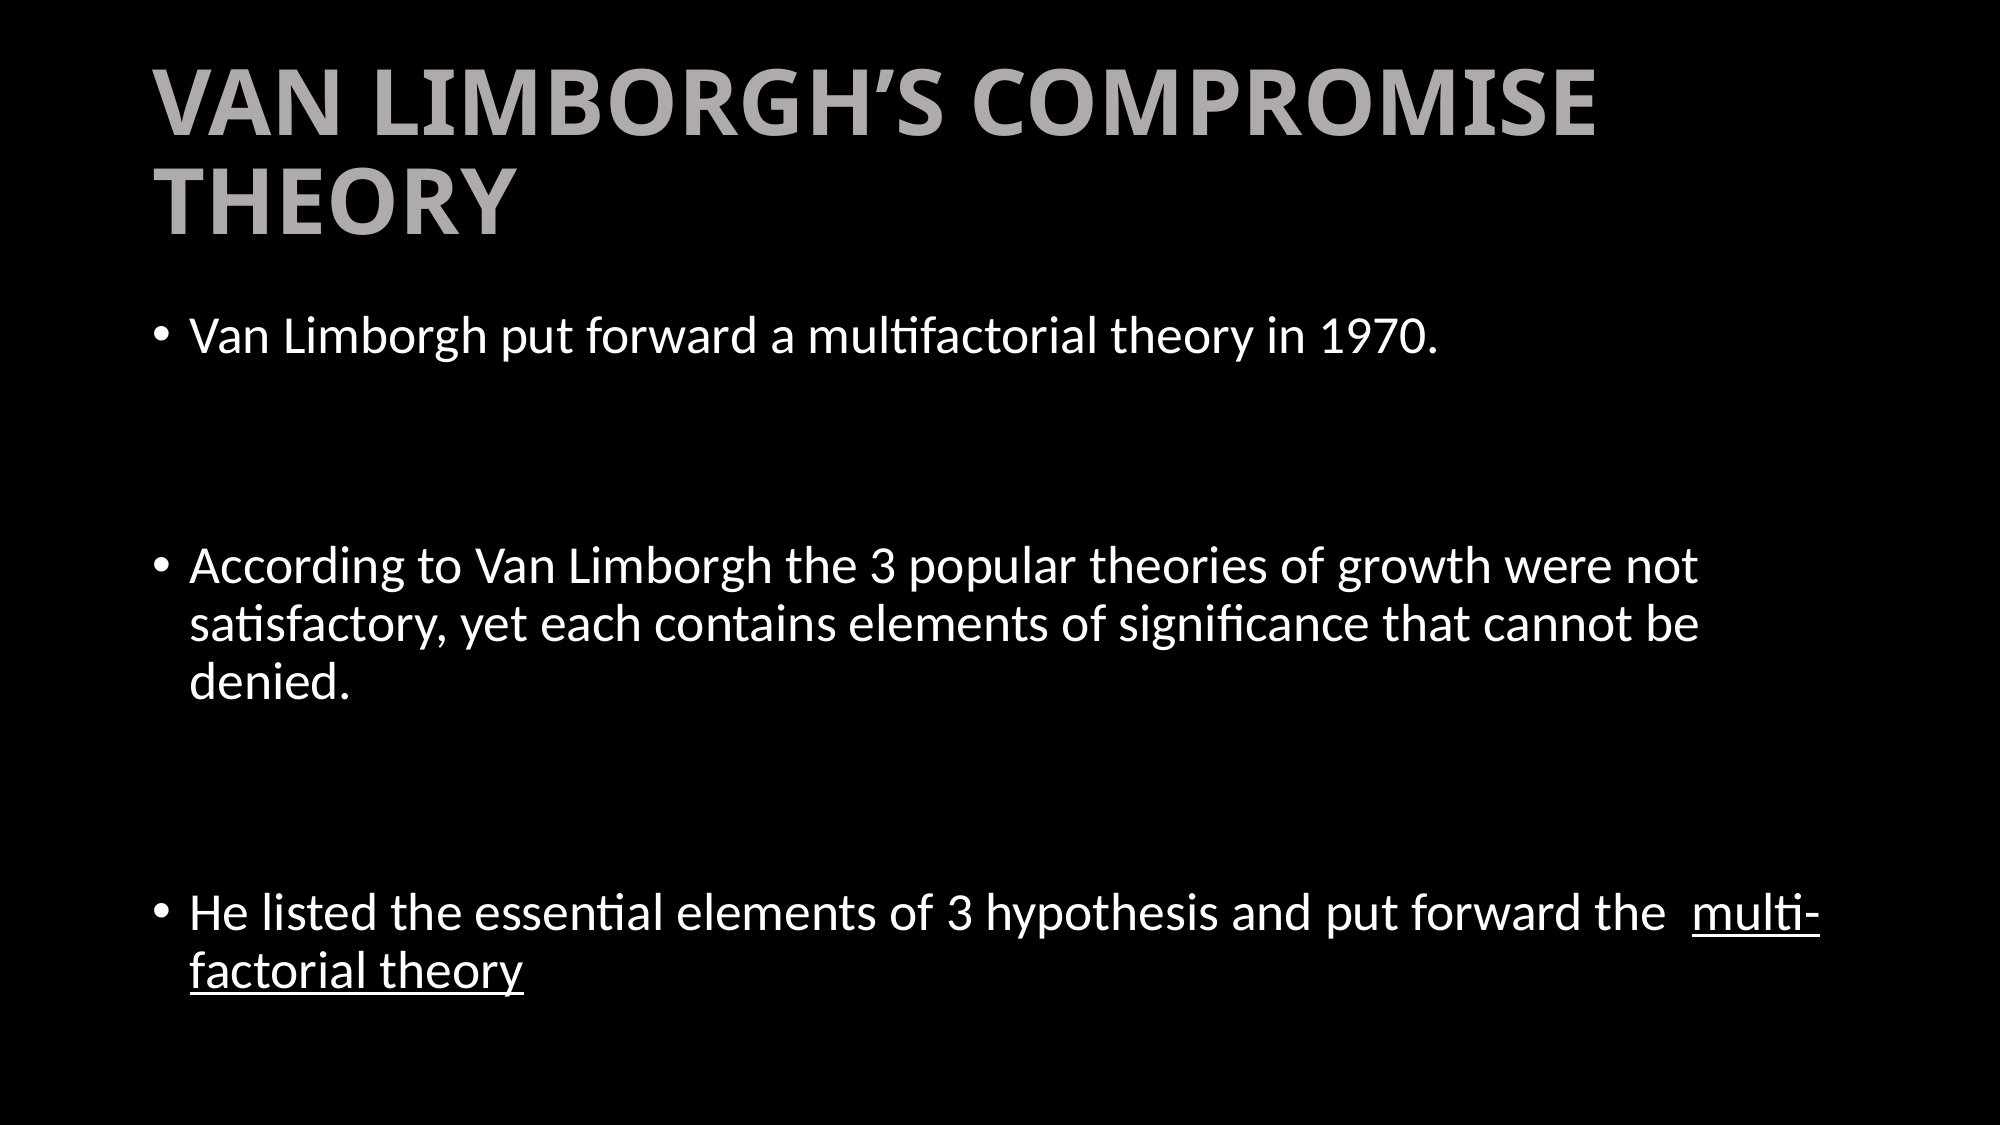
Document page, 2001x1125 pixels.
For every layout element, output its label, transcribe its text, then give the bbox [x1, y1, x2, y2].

title VAN LIMBORGH’S COMPROMISE THEORY [137, 46, 1863, 265]
list Van Limborgh put forward a multifactorial theory in 1970. According to Van Limborgh the 3 popular theories of growth were not satisfactory, yet each contains elements of significance that cannot be denied. He listed the essential elements of 3 hypothesis and put forward the multi-factorial theory [137, 299, 1863, 1014]
